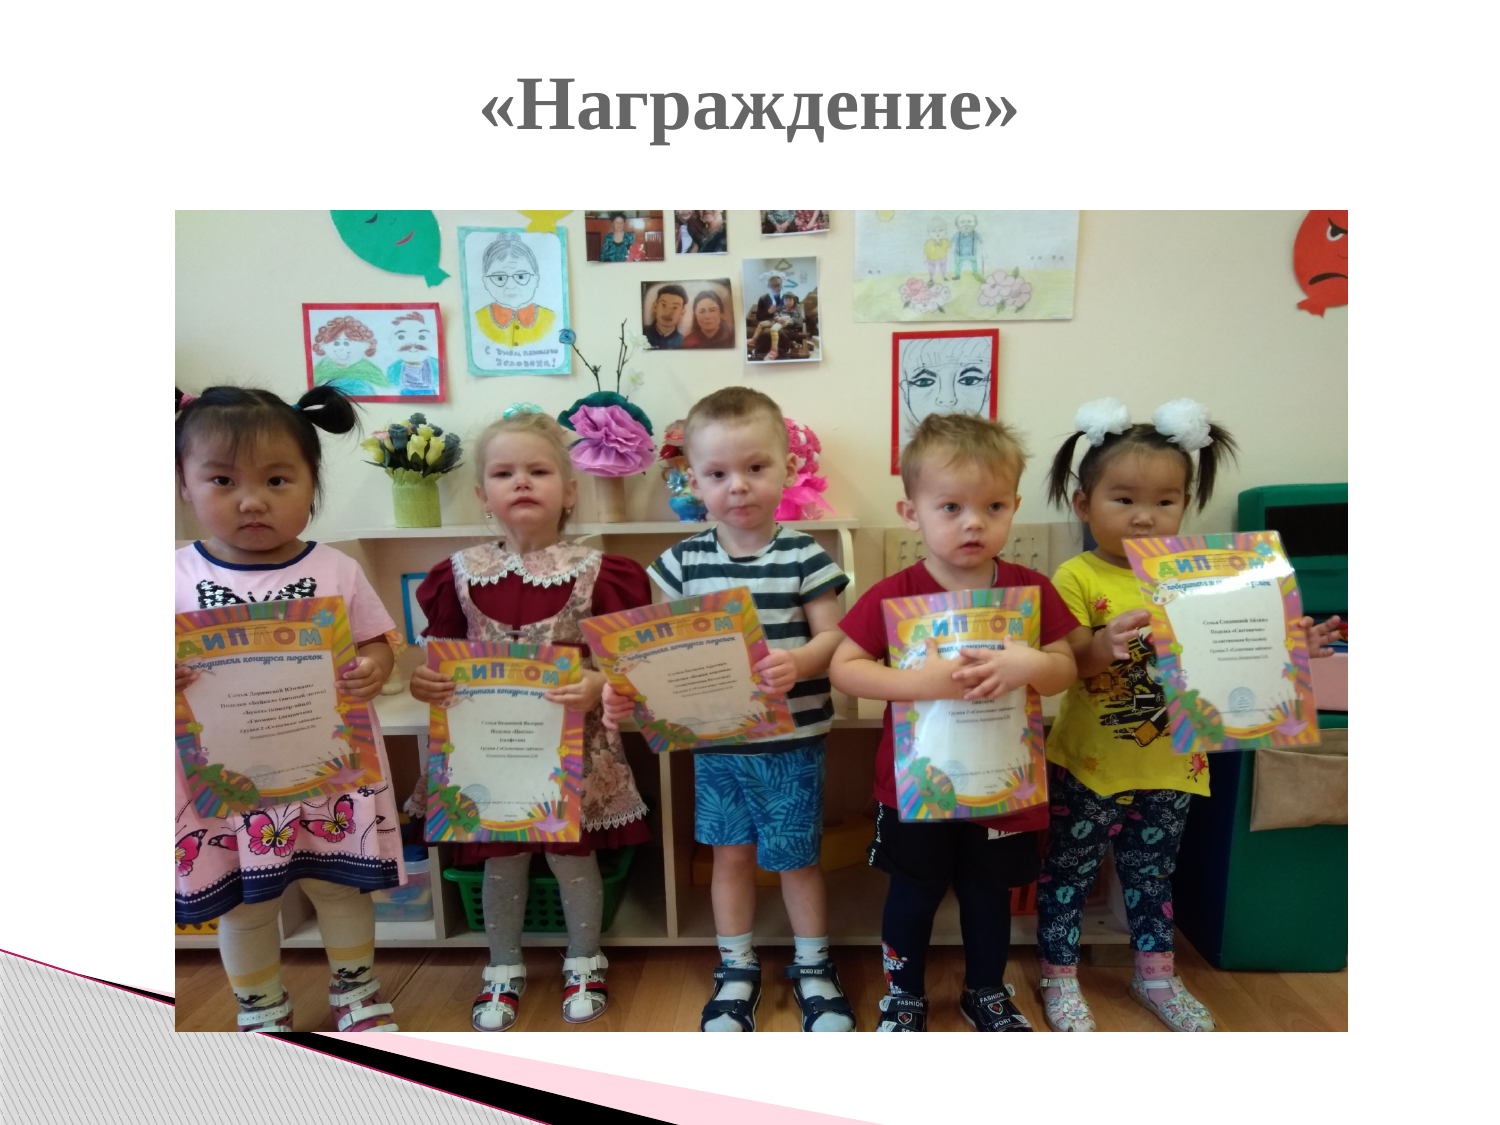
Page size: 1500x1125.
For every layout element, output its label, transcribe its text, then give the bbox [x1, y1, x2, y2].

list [175, 210, 1348, 1032]
title «Награждение» [75, 45, 1425, 153]
